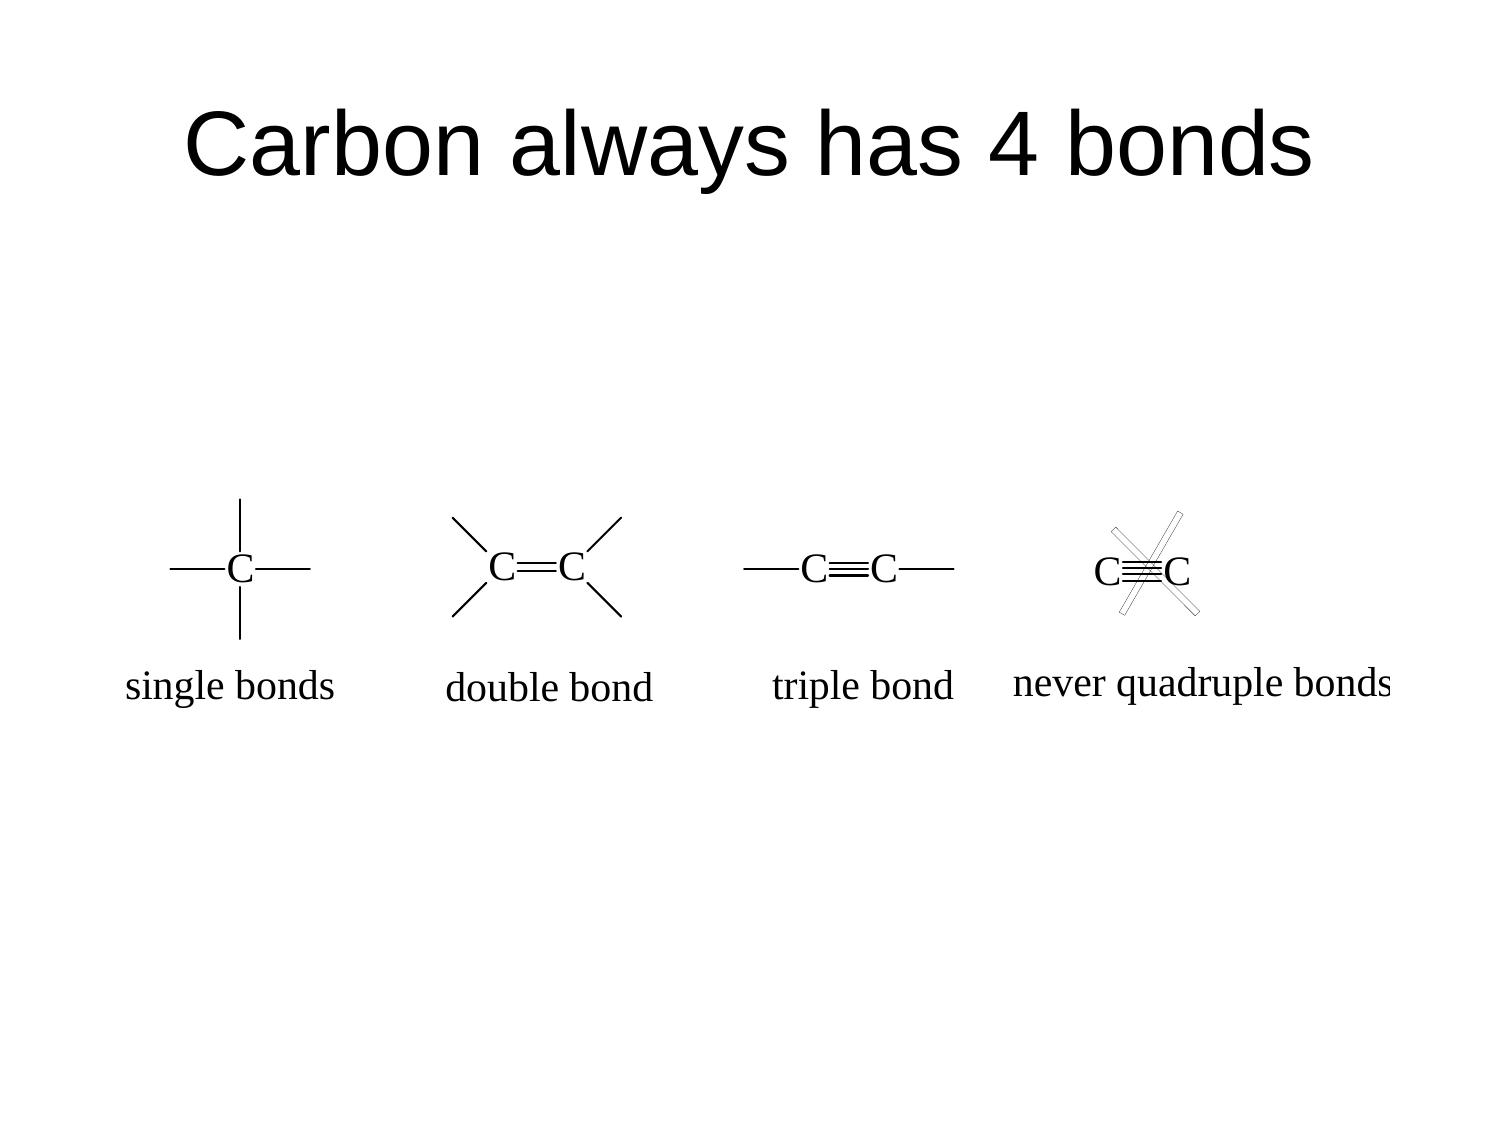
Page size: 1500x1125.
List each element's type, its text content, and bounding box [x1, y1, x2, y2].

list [124, 487, 1391, 710]
title Carbon always has 4 bonds [74, 44, 1426, 233]
